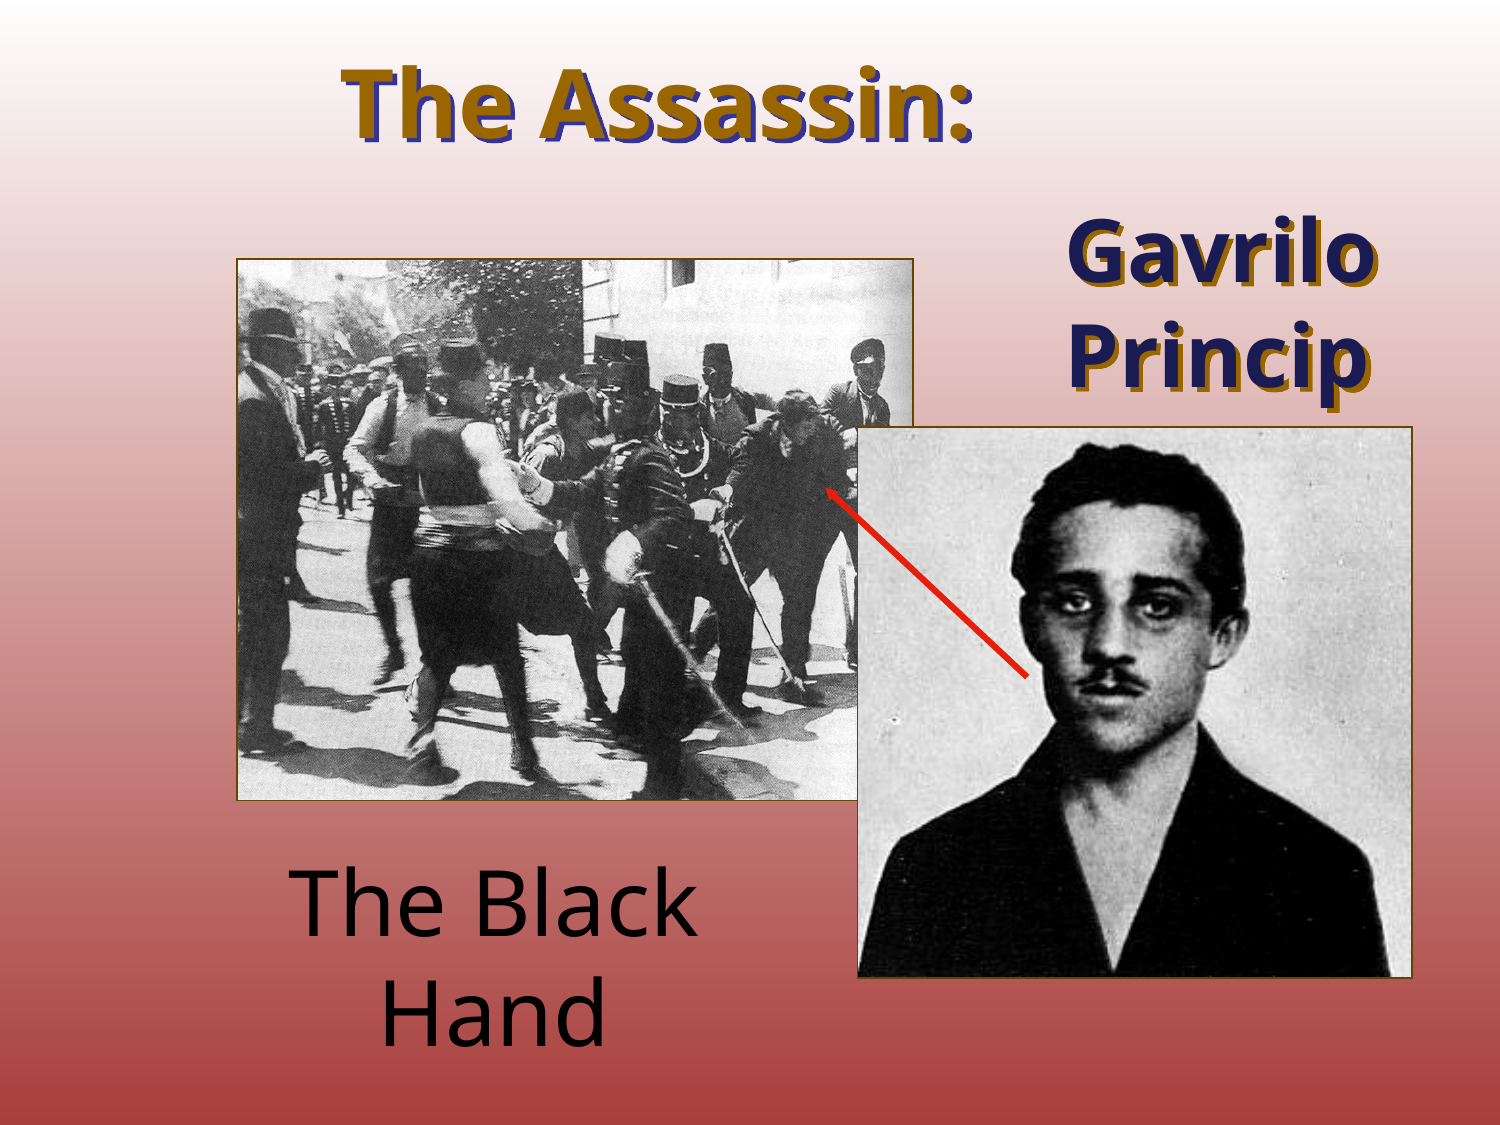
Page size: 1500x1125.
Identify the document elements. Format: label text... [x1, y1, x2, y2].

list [237, 259, 913, 801]
text_box The Assassin: [225, 34, 1475, 165]
text_box Gavrilo Princip [1049, 187, 1393, 413]
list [857, 427, 1412, 978]
text_box The Black Hand [224, 837, 763, 1073]
